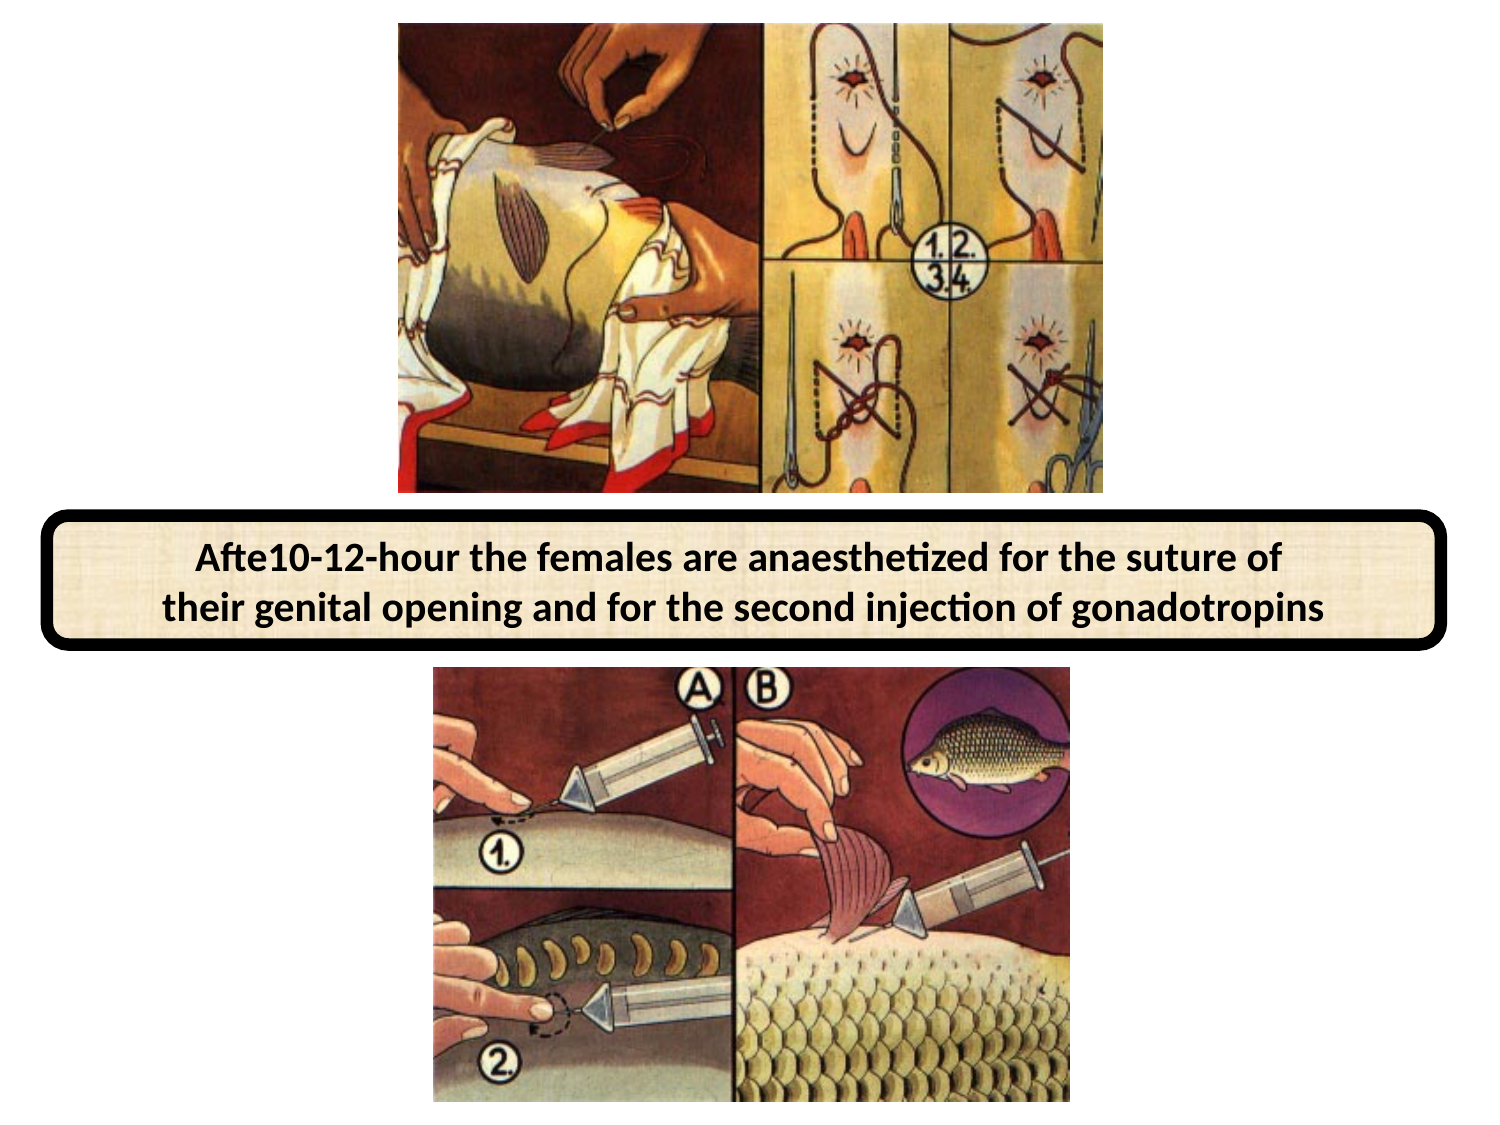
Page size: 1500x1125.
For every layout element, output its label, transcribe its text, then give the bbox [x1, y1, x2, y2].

picture [398, 23, 1103, 493]
picture [433, 667, 1070, 1102]
text_box Afte10-12-hour the females are anaesthetized for the suture of their genital opening and for the second injection of gonadotropins [46, 515, 1441, 645]
